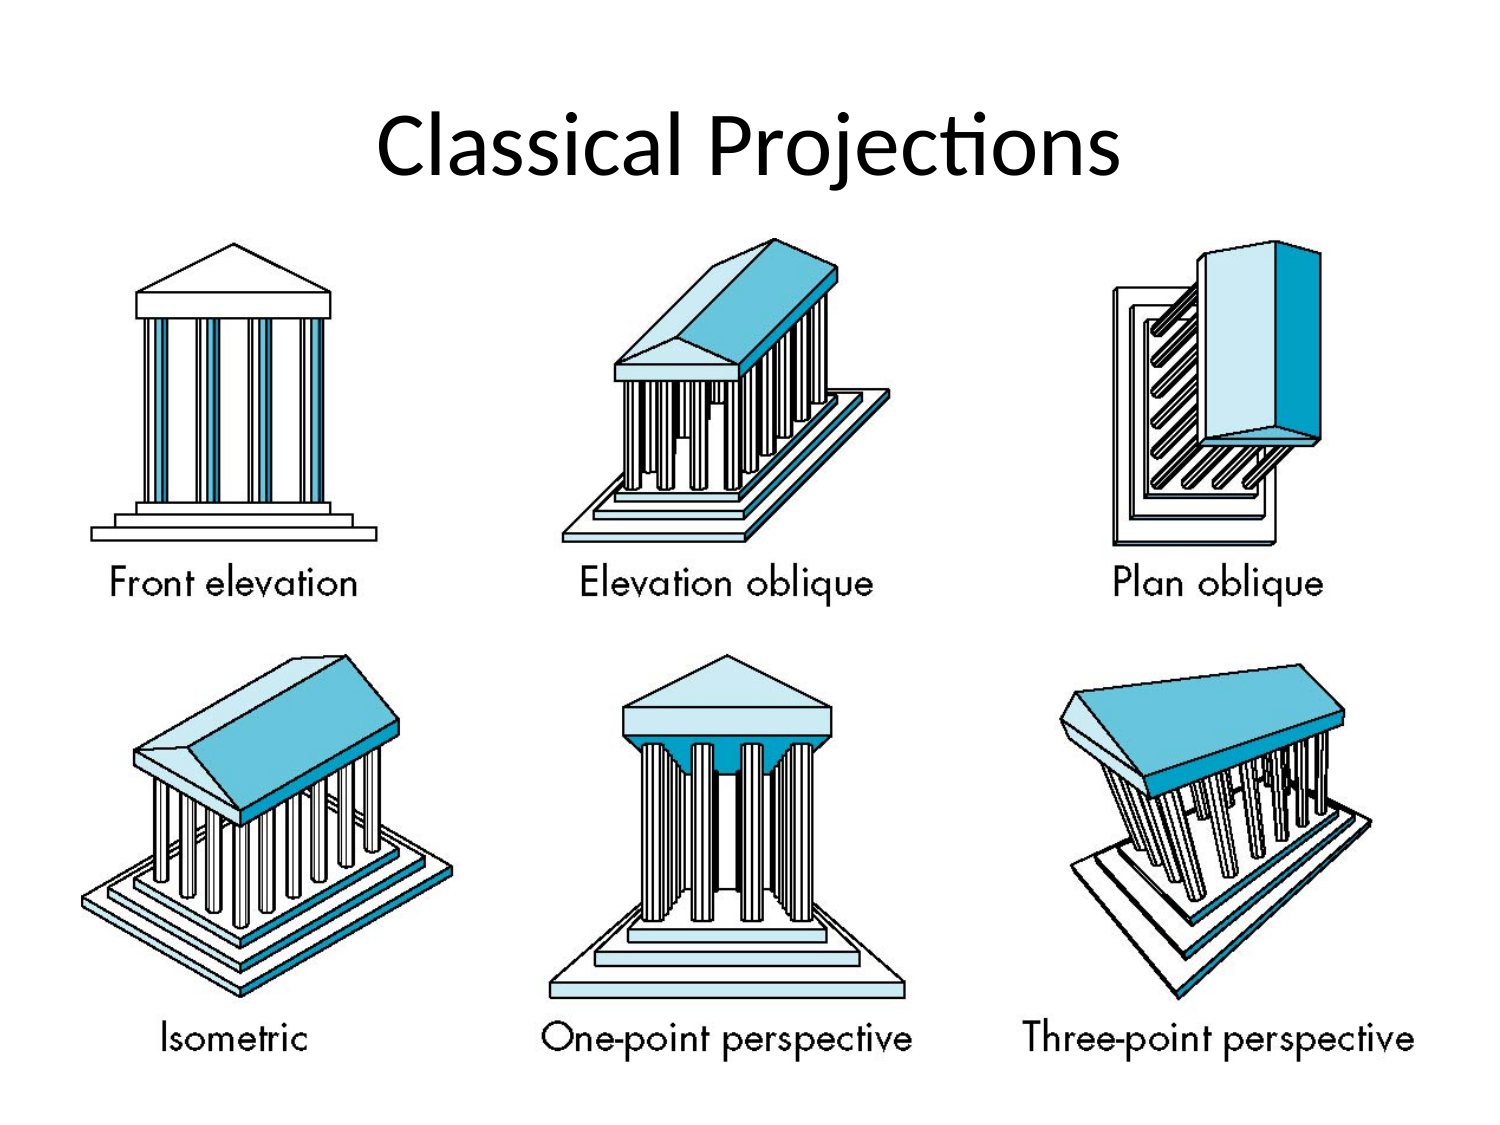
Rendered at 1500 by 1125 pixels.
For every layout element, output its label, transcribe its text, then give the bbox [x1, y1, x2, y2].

title Classical Projections [75, 45, 1425, 233]
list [81, 238, 1415, 1063]
